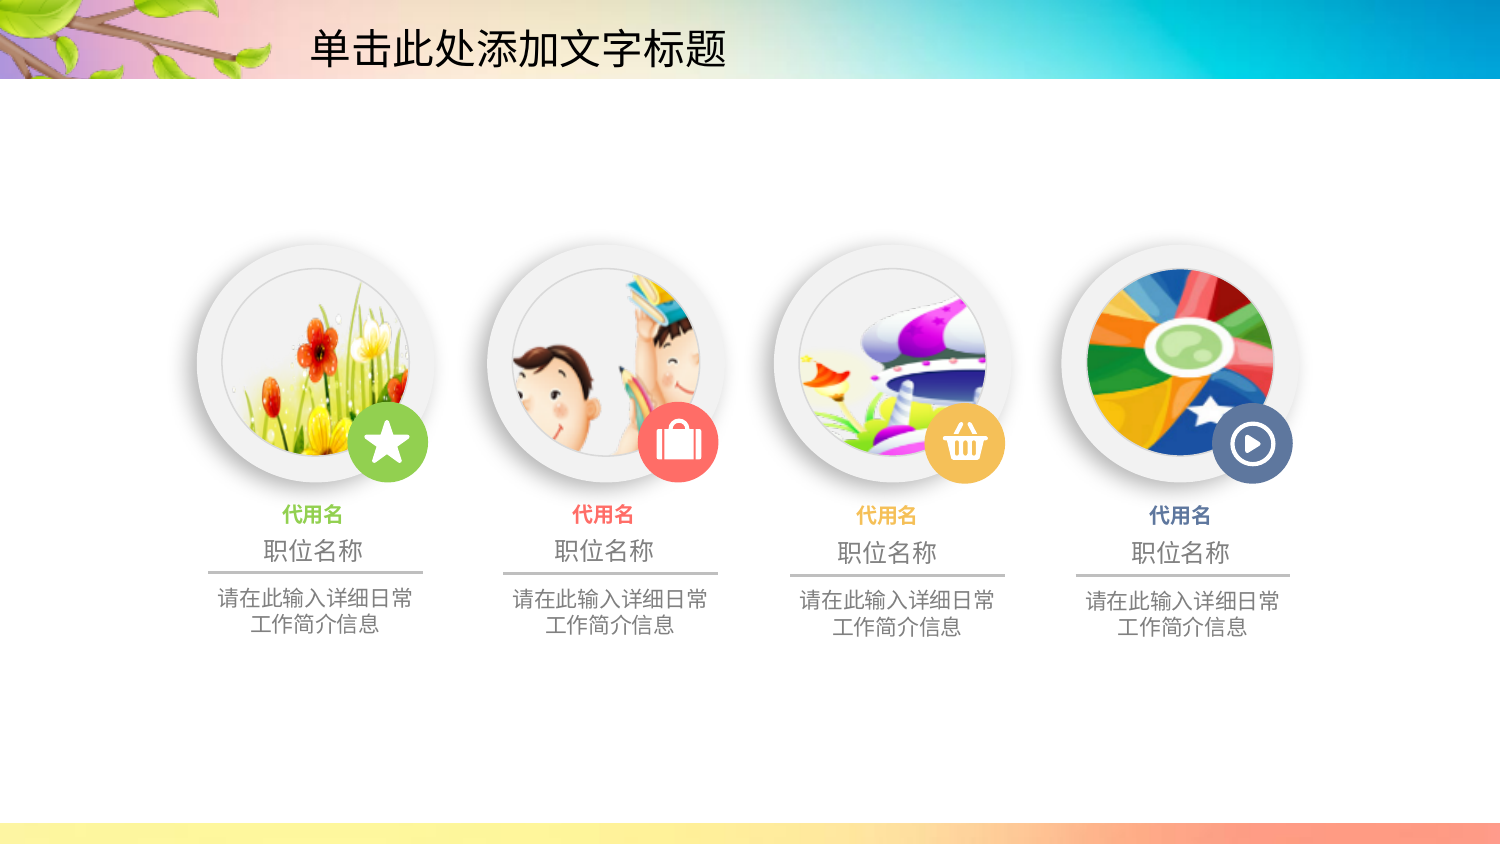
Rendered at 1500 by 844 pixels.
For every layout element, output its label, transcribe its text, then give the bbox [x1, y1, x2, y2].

text_box 代用名 [1134, 495, 1228, 529]
text_box 请在此输入详细日常工作简介信息 [496, 577, 725, 645]
text_box 职位名称 [519, 528, 690, 572]
text_box 请在此输入详细日常工作简介信息 [783, 579, 1012, 647]
text_box 职位名称 [228, 528, 399, 571]
text_box 请在此输入详细日常工作简介信息 [1069, 580, 1297, 648]
text_box 代用名 [267, 494, 360, 528]
picture [0, 823, 1500, 844]
text_box 职位名称 [802, 529, 973, 574]
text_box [196, 244, 435, 483]
text_box 代用名 [841, 495, 934, 529]
picture [0, 0, 1389, 79]
text_box 请在此输入详细日常工作简介信息 [201, 577, 430, 645]
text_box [1061, 244, 1300, 483]
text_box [773, 244, 1012, 483]
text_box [487, 244, 725, 483]
text_box 职位名称 [1096, 529, 1266, 574]
text_box 代用名 [558, 494, 651, 528]
